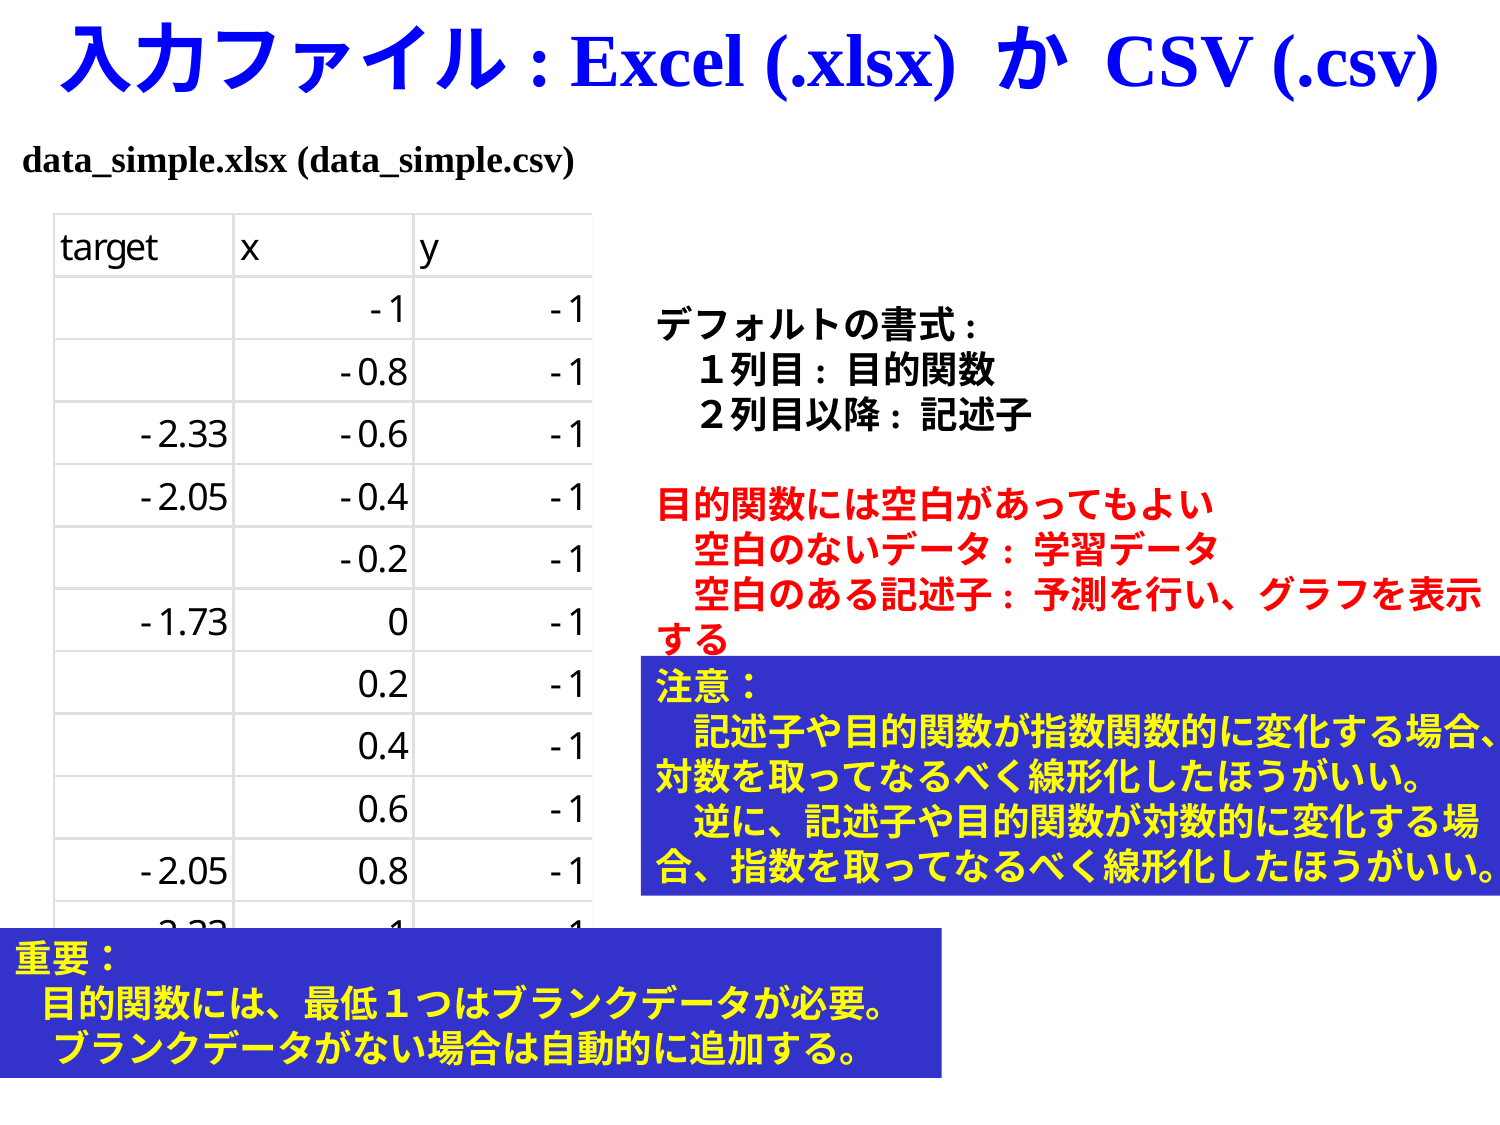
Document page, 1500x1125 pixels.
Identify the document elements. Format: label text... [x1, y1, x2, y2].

text_box 注意： 記述子や目的関数が指数関数的に変化する場合、対数を取ってなるべく線形化したほうがいい。 逆に、記述子や目的関数が対数的に変化する場合、指数を取ってなるべく線形化したほうがいい。 [640, 655, 1500, 896]
text_box 重要： 目的関数には、最低１つはブランクデータが必要。 ブランクデータがない場合は自動的に追加する。 [0, 928, 942, 1078]
text_box デフォルトの書式: １列目: 目的関数 ２列目以降: 記述子 目的関数には空白があってもよい 空白のないデータ: 学習データ 空白のある記述子: 予測を行い、グラフを表示する [640, 293, 1500, 655]
title 入力ファイル: Excel (.xlsx) か CSV (.csv) [0, 0, 1500, 113]
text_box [52, 212, 595, 965]
text_box data_simple.xlsx (data_simple.csv) [7, 127, 617, 187]
